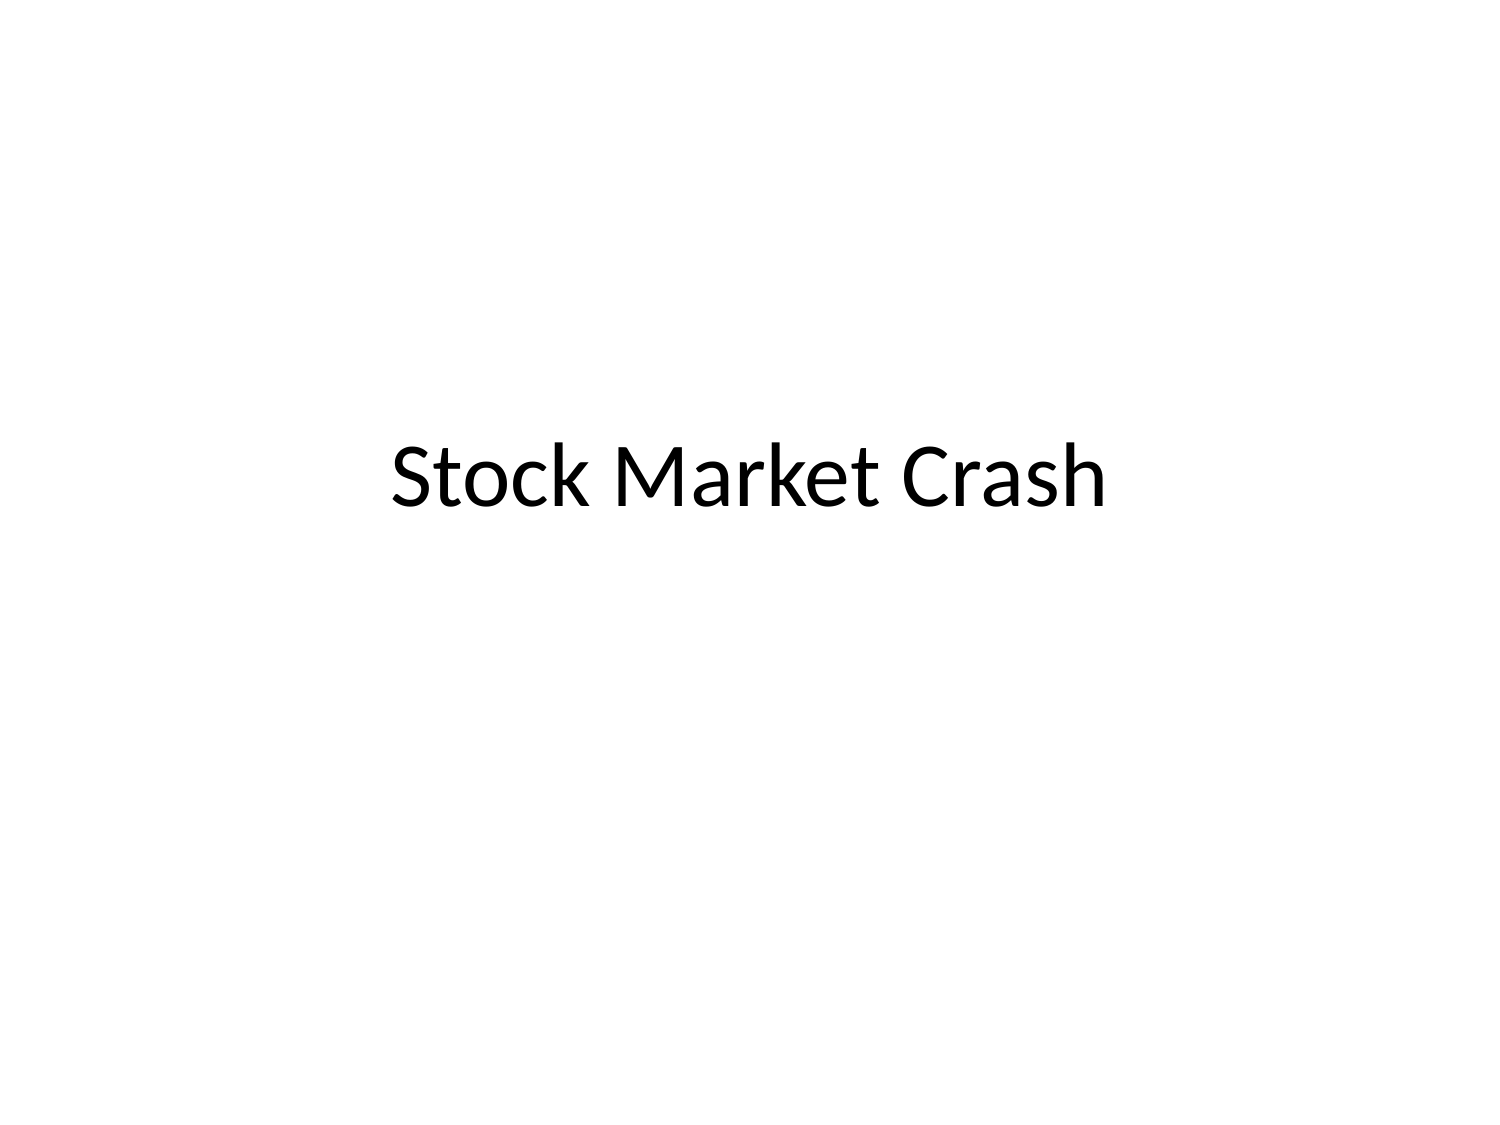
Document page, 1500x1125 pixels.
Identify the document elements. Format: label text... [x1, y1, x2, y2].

title Stock Market Crash [112, 349, 1388, 591]
